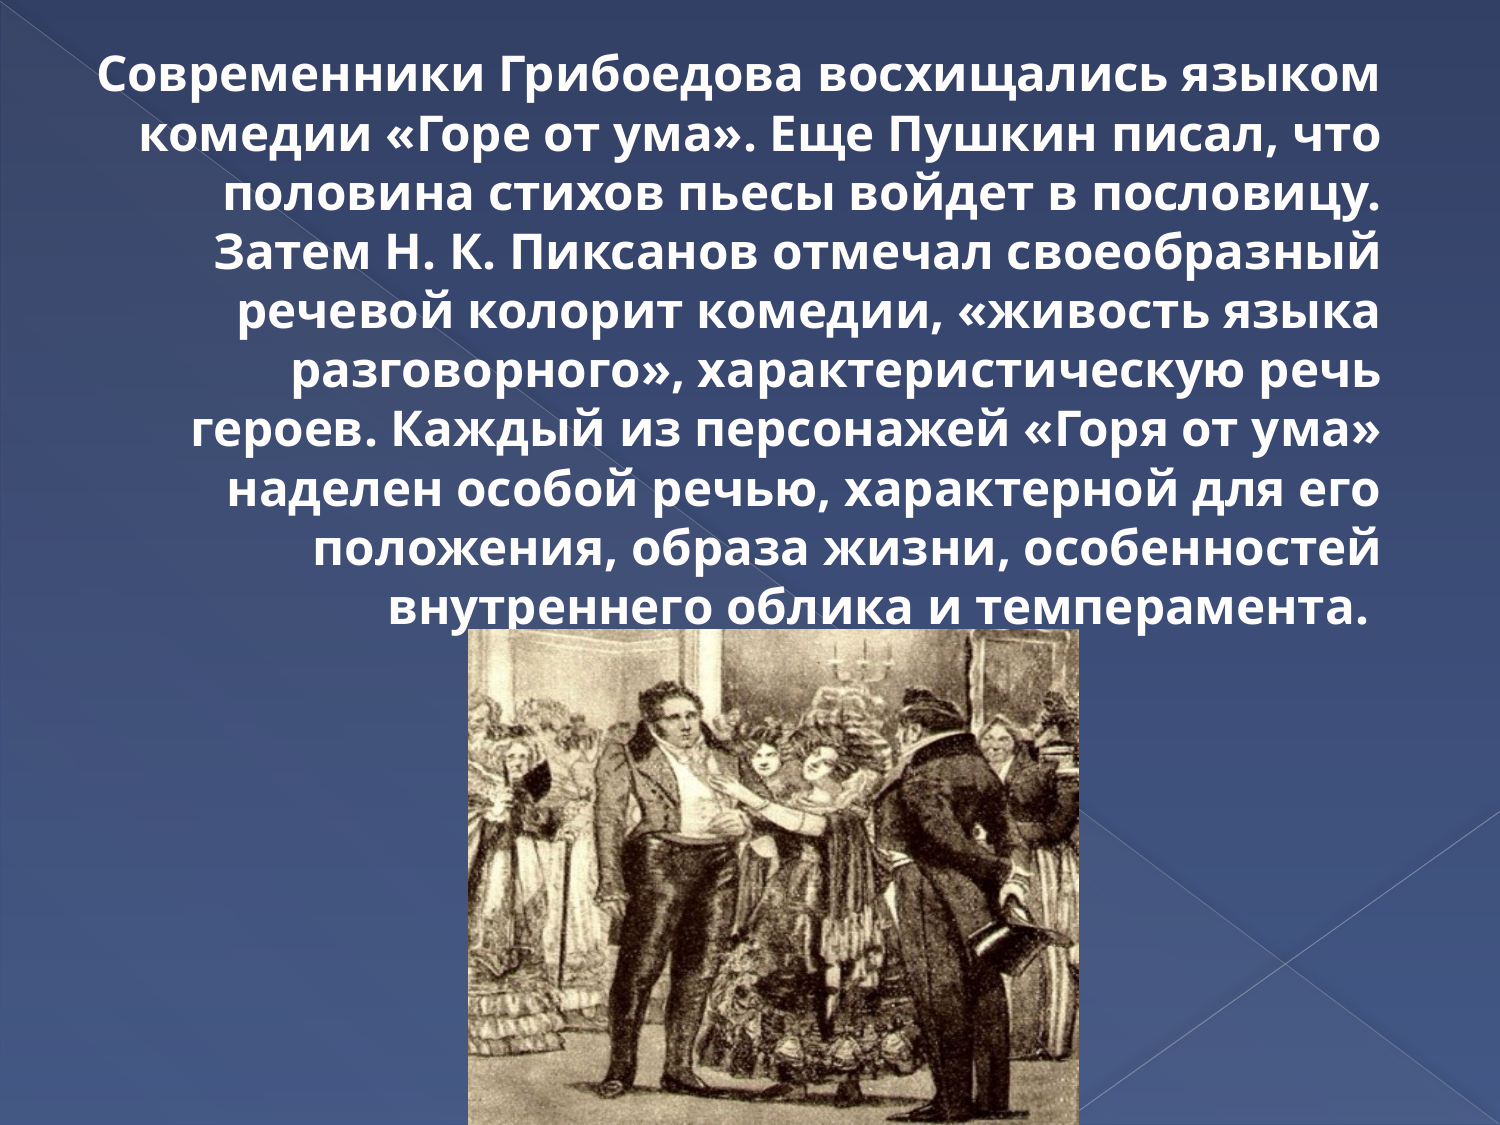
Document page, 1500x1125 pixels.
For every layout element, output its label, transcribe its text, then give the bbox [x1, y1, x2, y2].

picture [468, 629, 1079, 1125]
list Современники Грибоедова восхищались языком комедии «Горе от ума». Еще Пушкин писал, что половина стихов пьесы войдет в пословицу. Затем Н. К. Пиксанов отмечал своеобразный речевой колорит комедии, «живость языка разговорного», характеристическую речь героев. Каждый из персонажей «Горя от ума» наделен особой речью, характерной для его положения, образа жизни, особенностей внутреннего облика и темперамента. [46, 35, 1397, 778]
